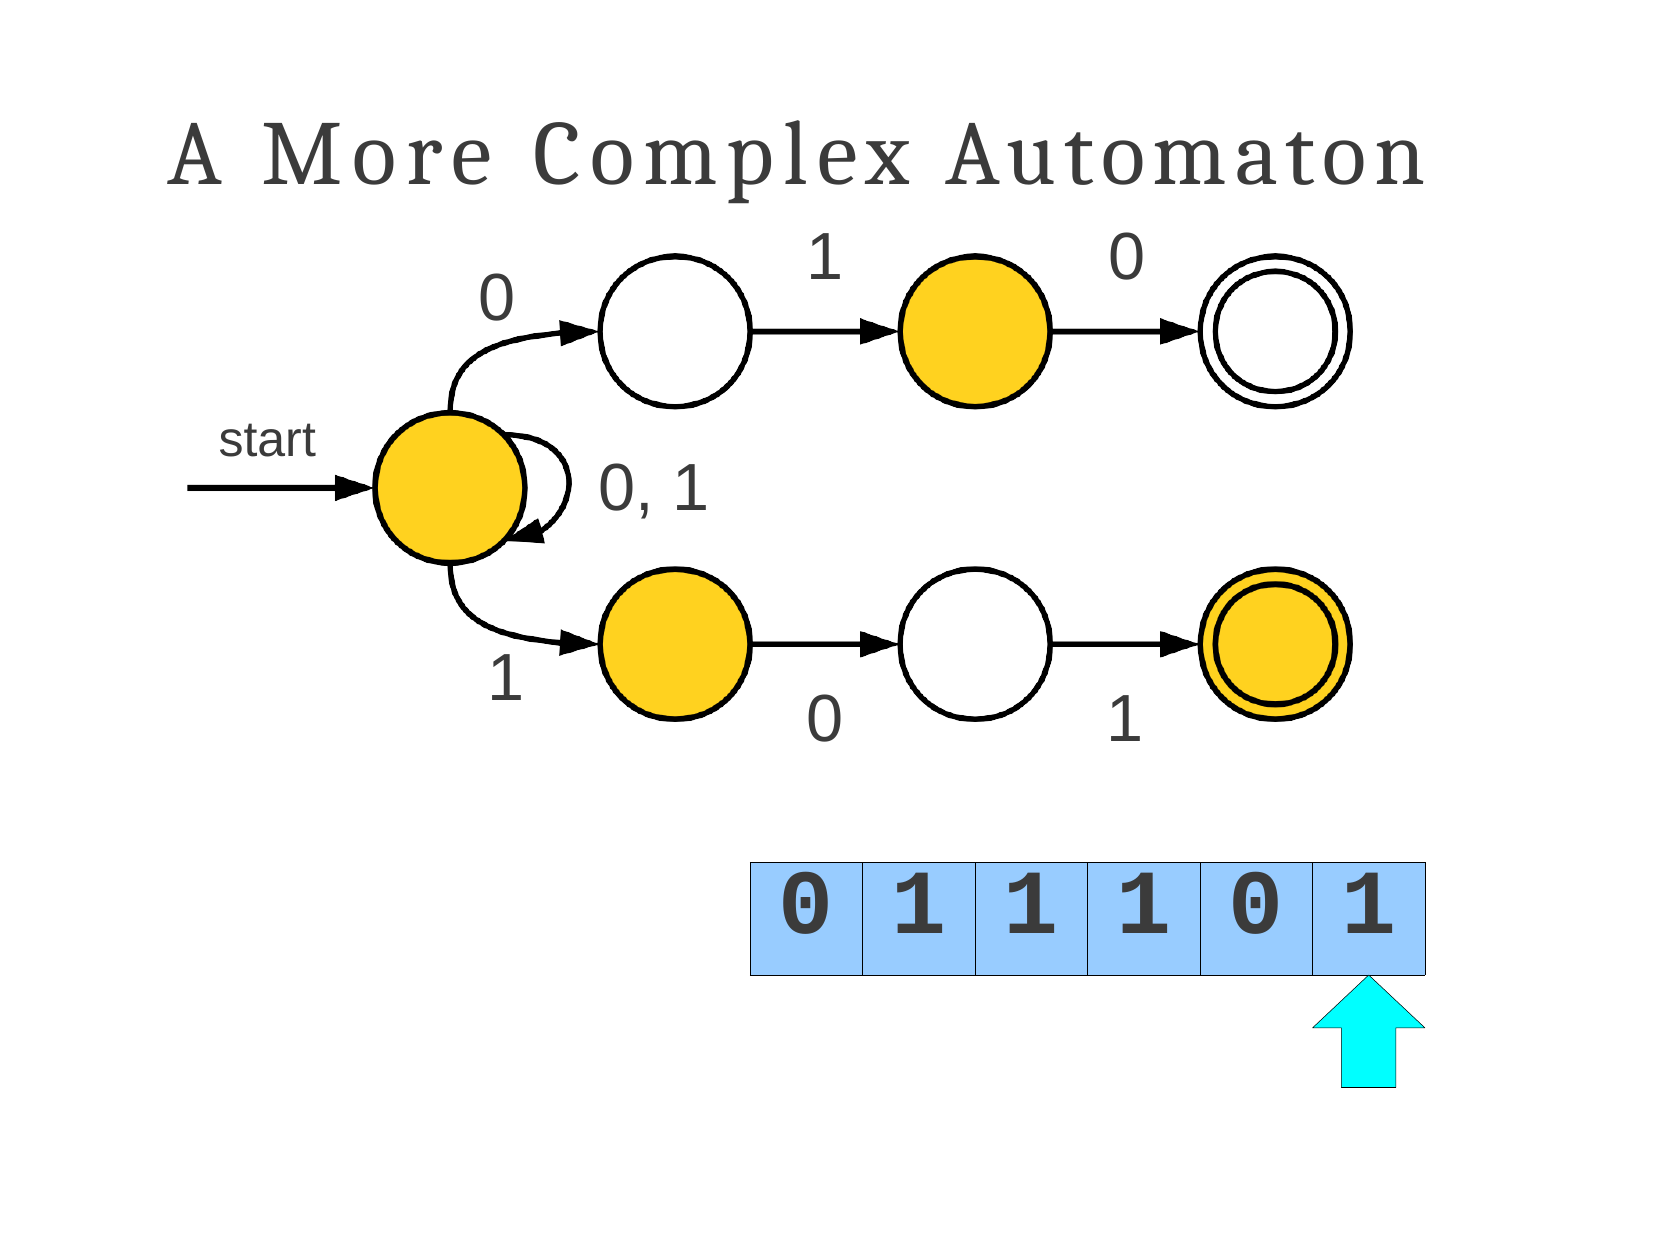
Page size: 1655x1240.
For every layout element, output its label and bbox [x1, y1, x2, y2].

table_header [1313, 863, 1425, 975]
table_header [1088, 863, 1200, 975]
table_header [1201, 863, 1312, 975]
table_header [976, 863, 1087, 975]
table_header [751, 863, 862, 975]
title [165, 91, 1487, 301]
table_header [863, 863, 975, 975]
text_box [187, 211, 1353, 755]
text_box [1312, 975, 1426, 1088]
